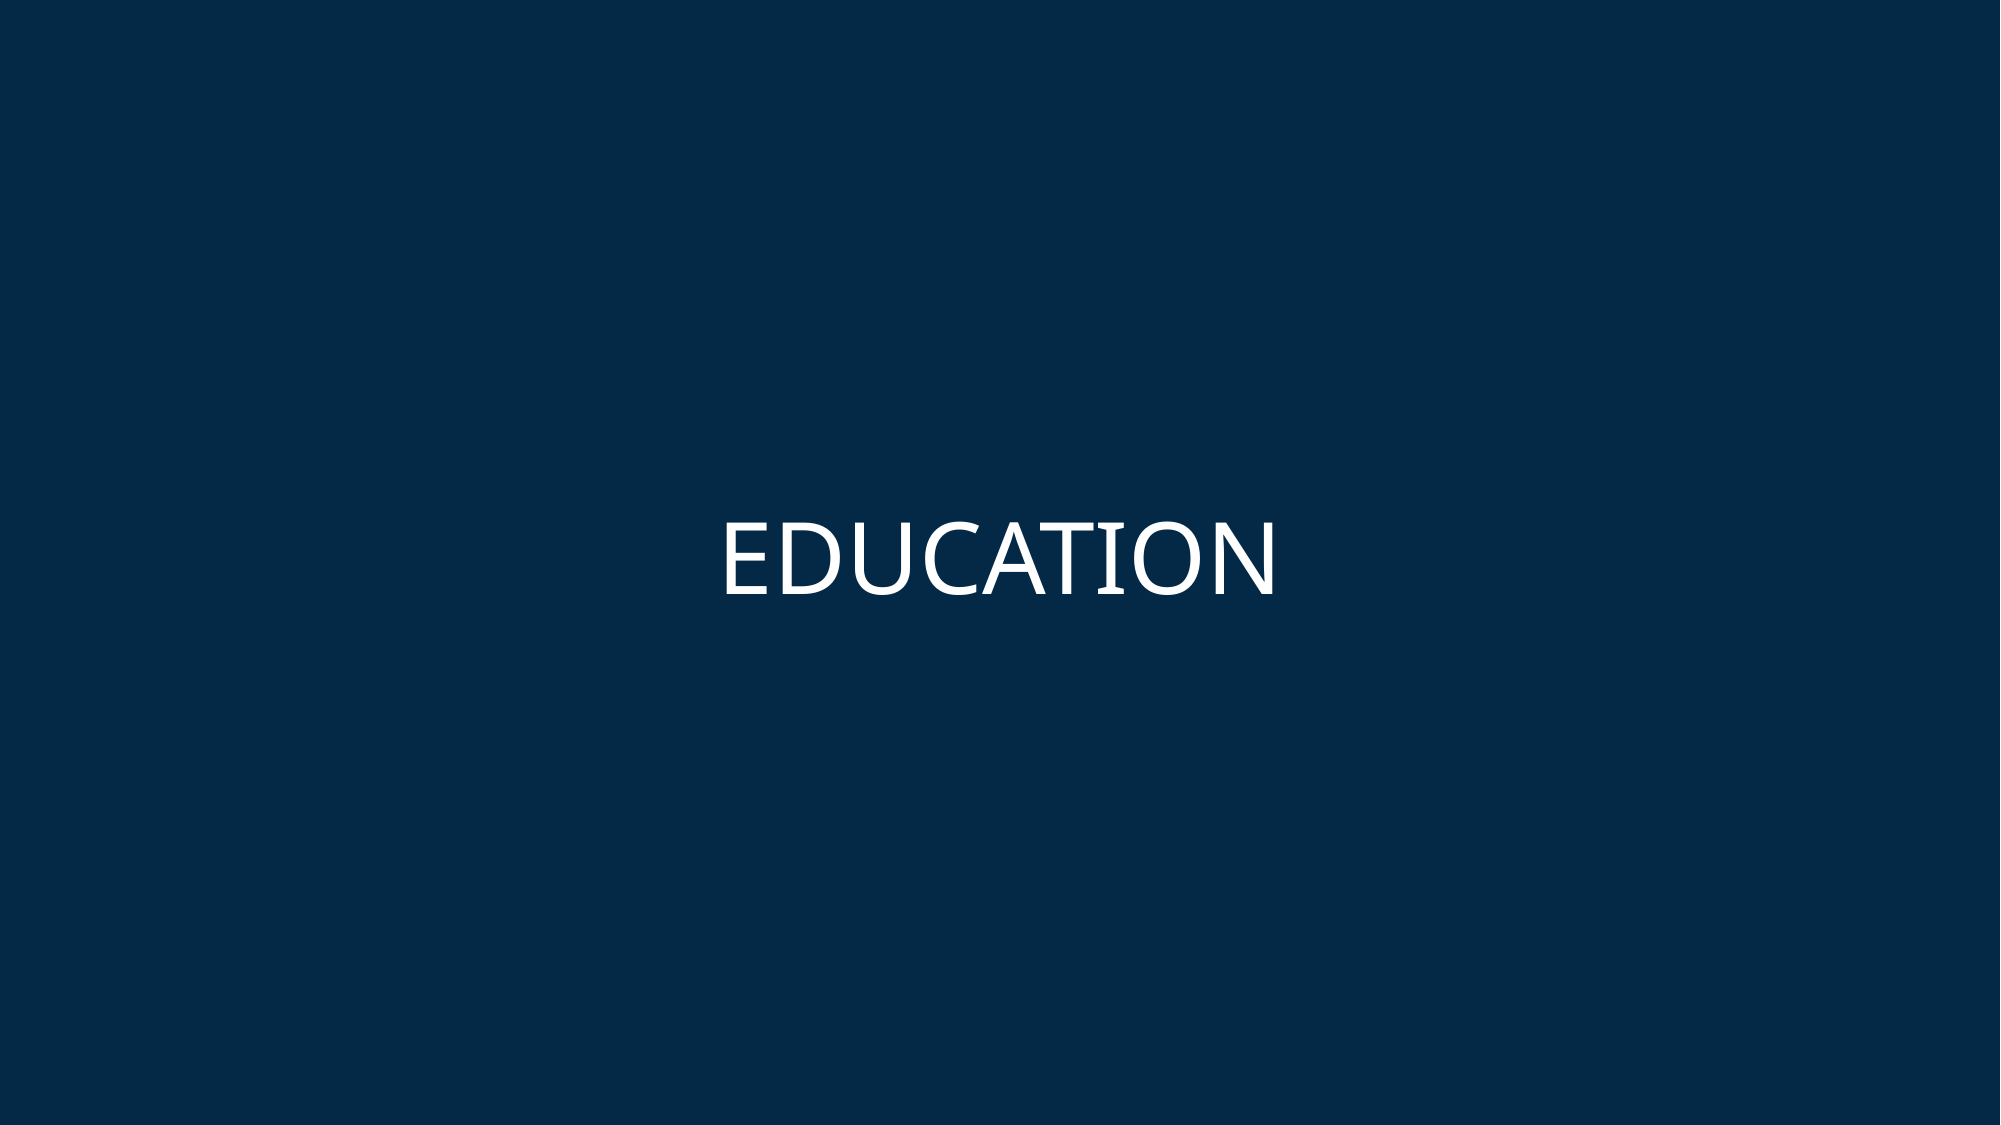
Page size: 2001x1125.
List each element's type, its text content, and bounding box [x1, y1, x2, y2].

list EDUCATION [138, 389, 1863, 736]
